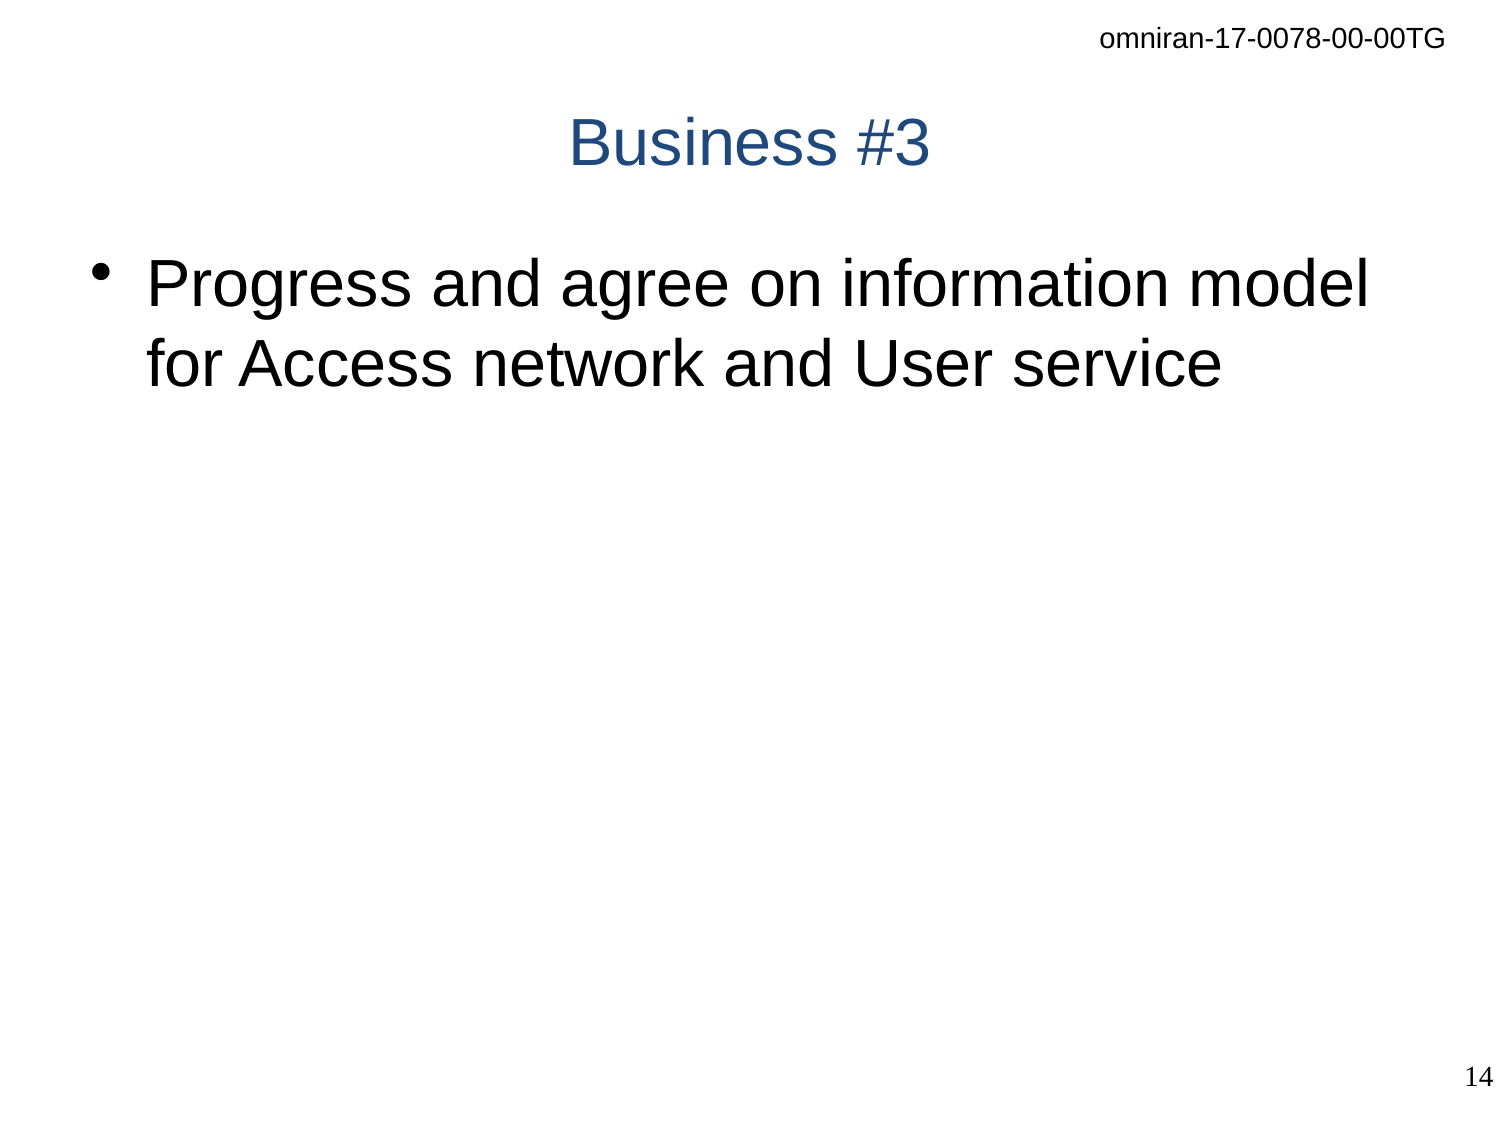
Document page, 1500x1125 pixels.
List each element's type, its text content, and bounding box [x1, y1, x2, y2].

list Progress and agree on information model for Access network and User service [75, 232, 1425, 1025]
title Business #3 [75, 45, 1425, 232]
